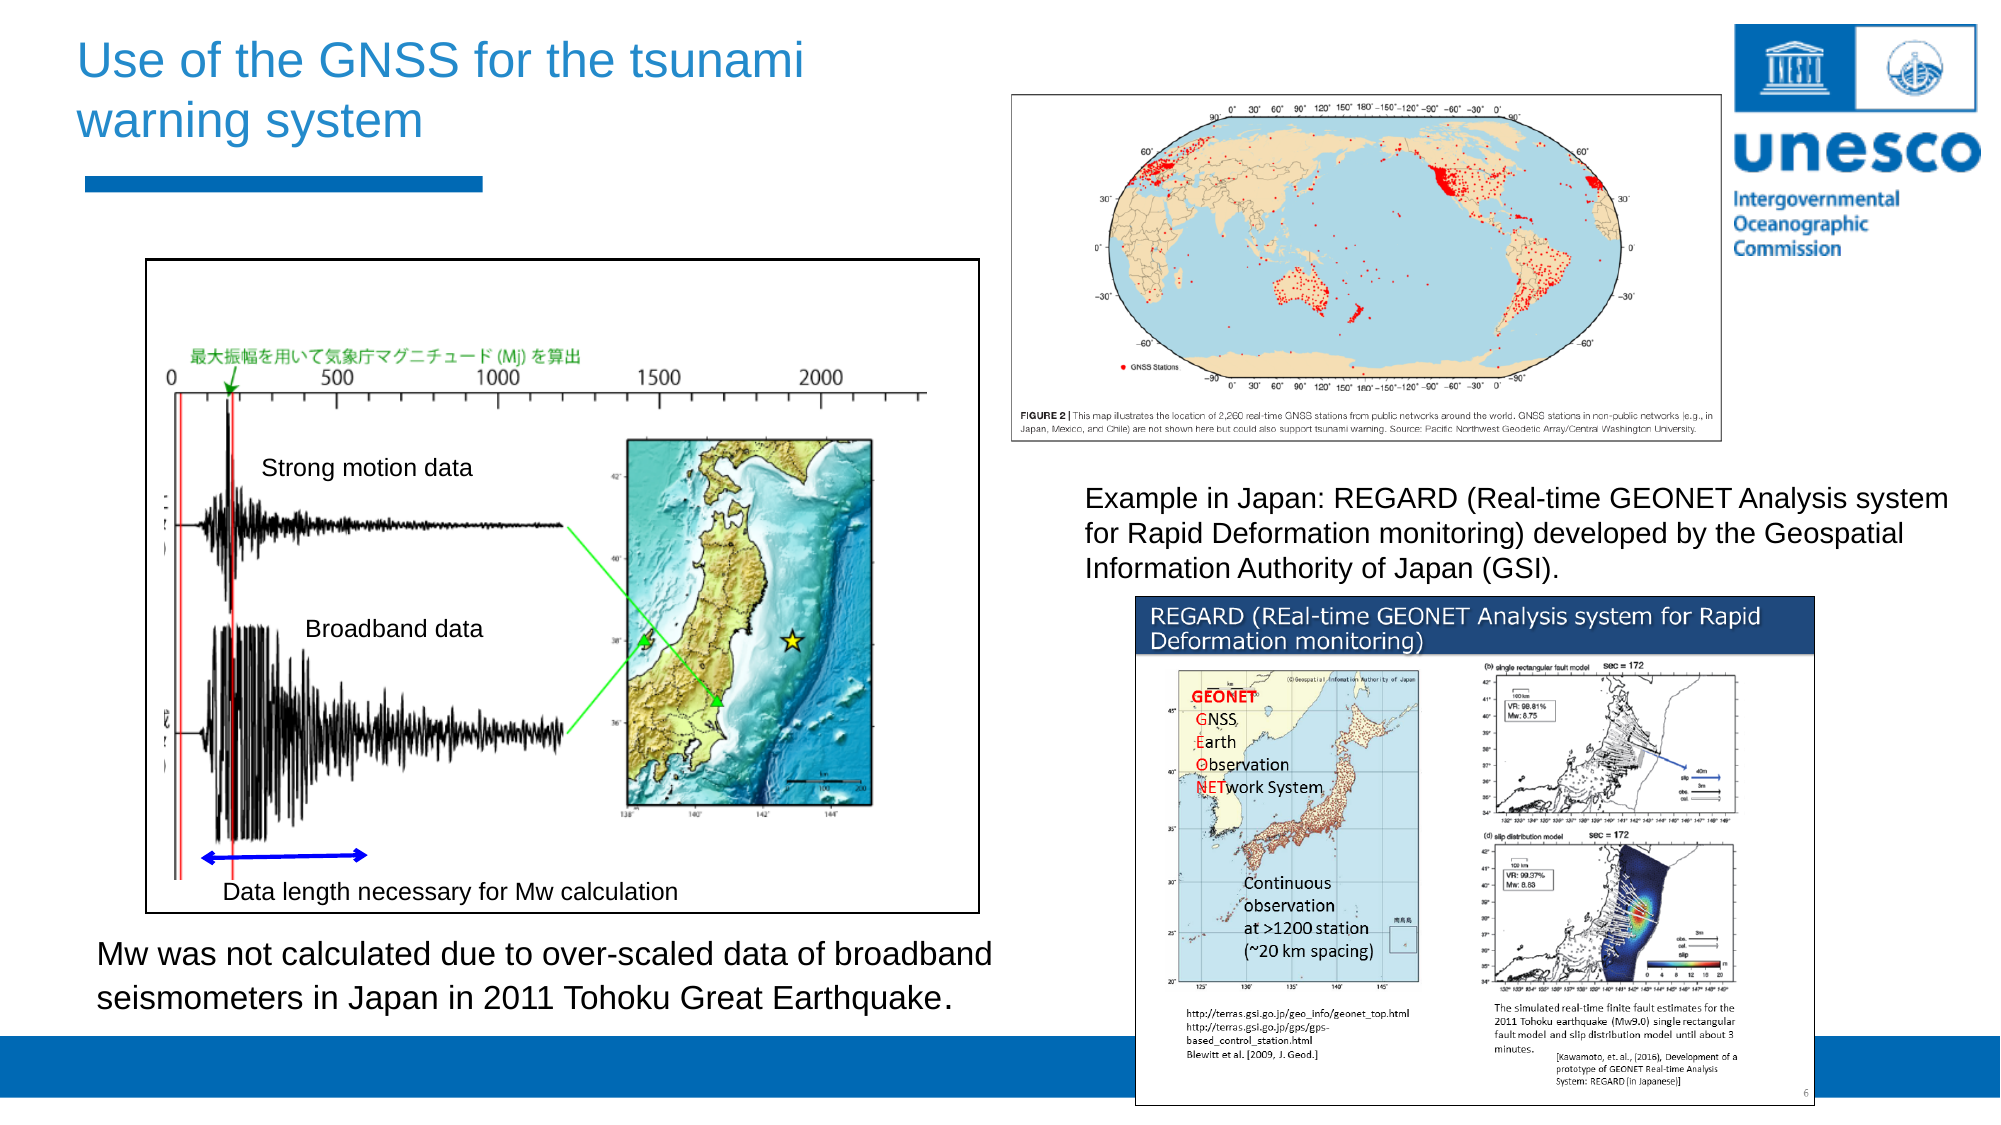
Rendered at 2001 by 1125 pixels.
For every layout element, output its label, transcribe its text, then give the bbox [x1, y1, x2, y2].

text_box Example in Japan: REGARD (Real-time GEONET Analysis system for Rapid Deformation monitoring) developed by the Geospatial Information Authority of Japan (GSI). [1074, 468, 1986, 595]
text_box [145, 259, 980, 914]
picture [1734, 24, 1981, 256]
picture [163, 313, 928, 880]
text_box Data length necessary for Mw calculation [207, 880, 756, 913]
picture [1134, 596, 1815, 1107]
picture [1006, 87, 1726, 448]
text_box Mw was not calculated due to over-scaled data of broadband seismometers in Japan in 2011 Tohoku Great Earthquake. [85, 921, 1007, 1028]
text_box Use of the GNSS for the tsunami warning system [65, 16, 903, 158]
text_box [200, 854, 368, 859]
